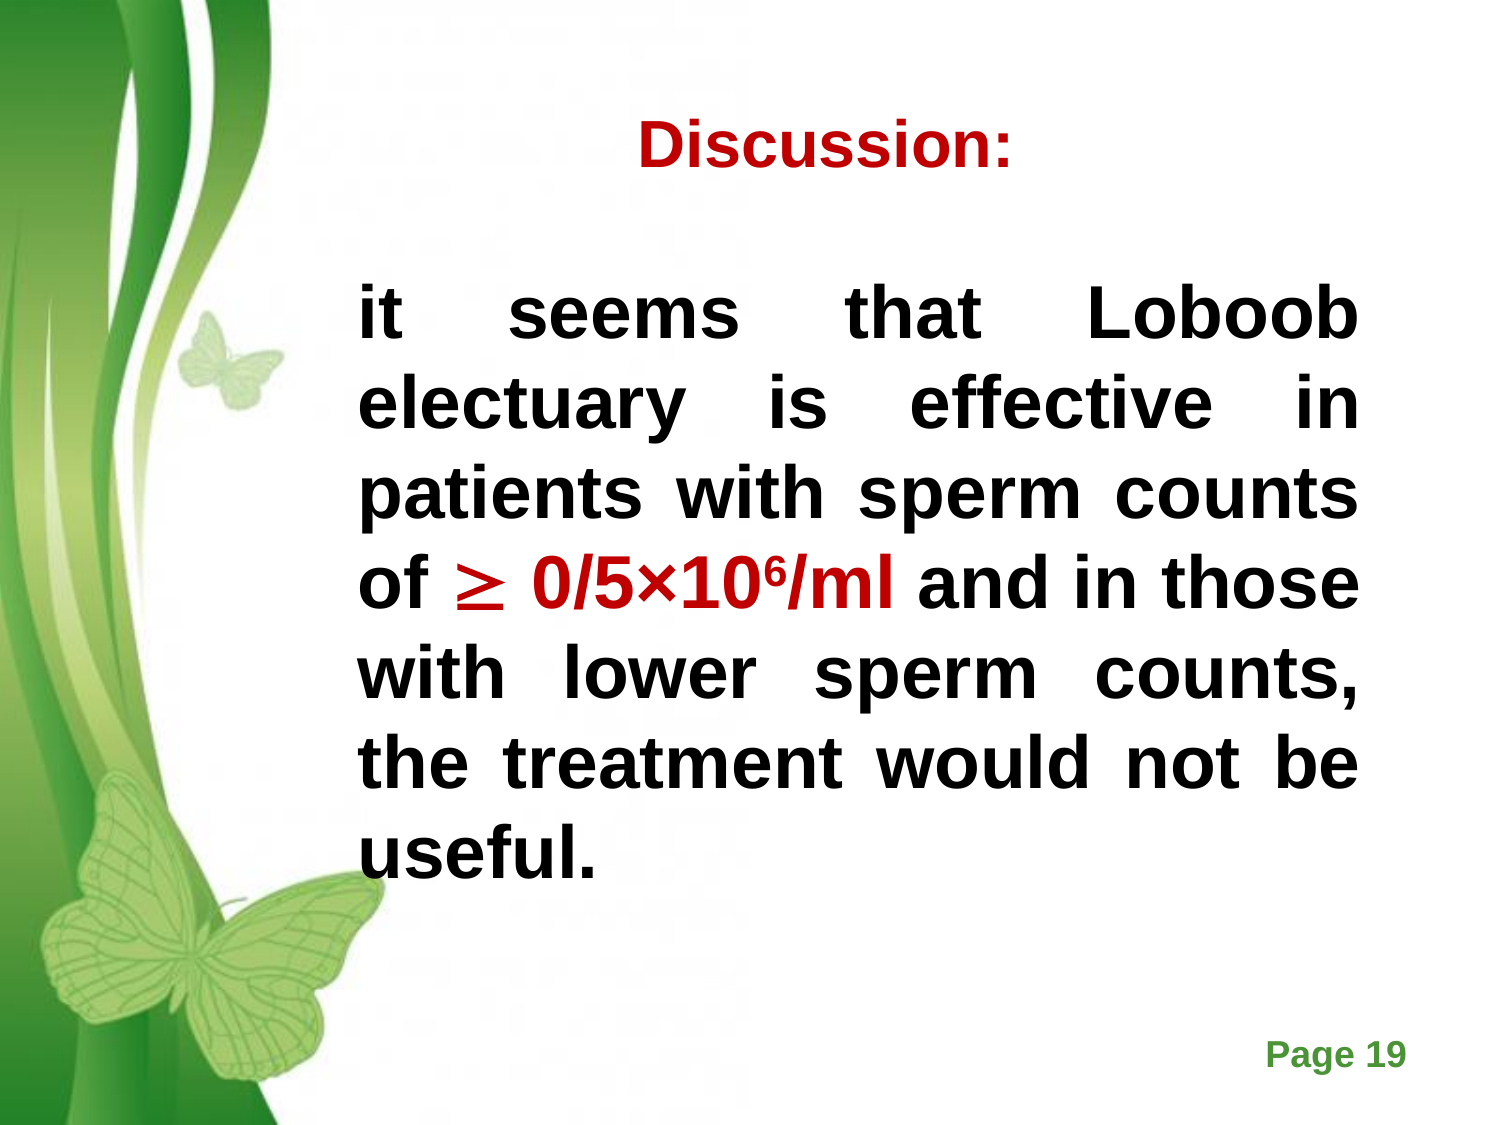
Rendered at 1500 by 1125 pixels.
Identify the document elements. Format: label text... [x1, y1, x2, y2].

text_box Discussion: [622, 93, 1031, 164]
text_box it seems that Loboob electuary is effective in patients with sperm counts of  0/5×106/ml and in those with lower sperm counts, the treatment would not be useful. [328, 164, 1391, 873]
picture [0, 0, 1500, 1125]
